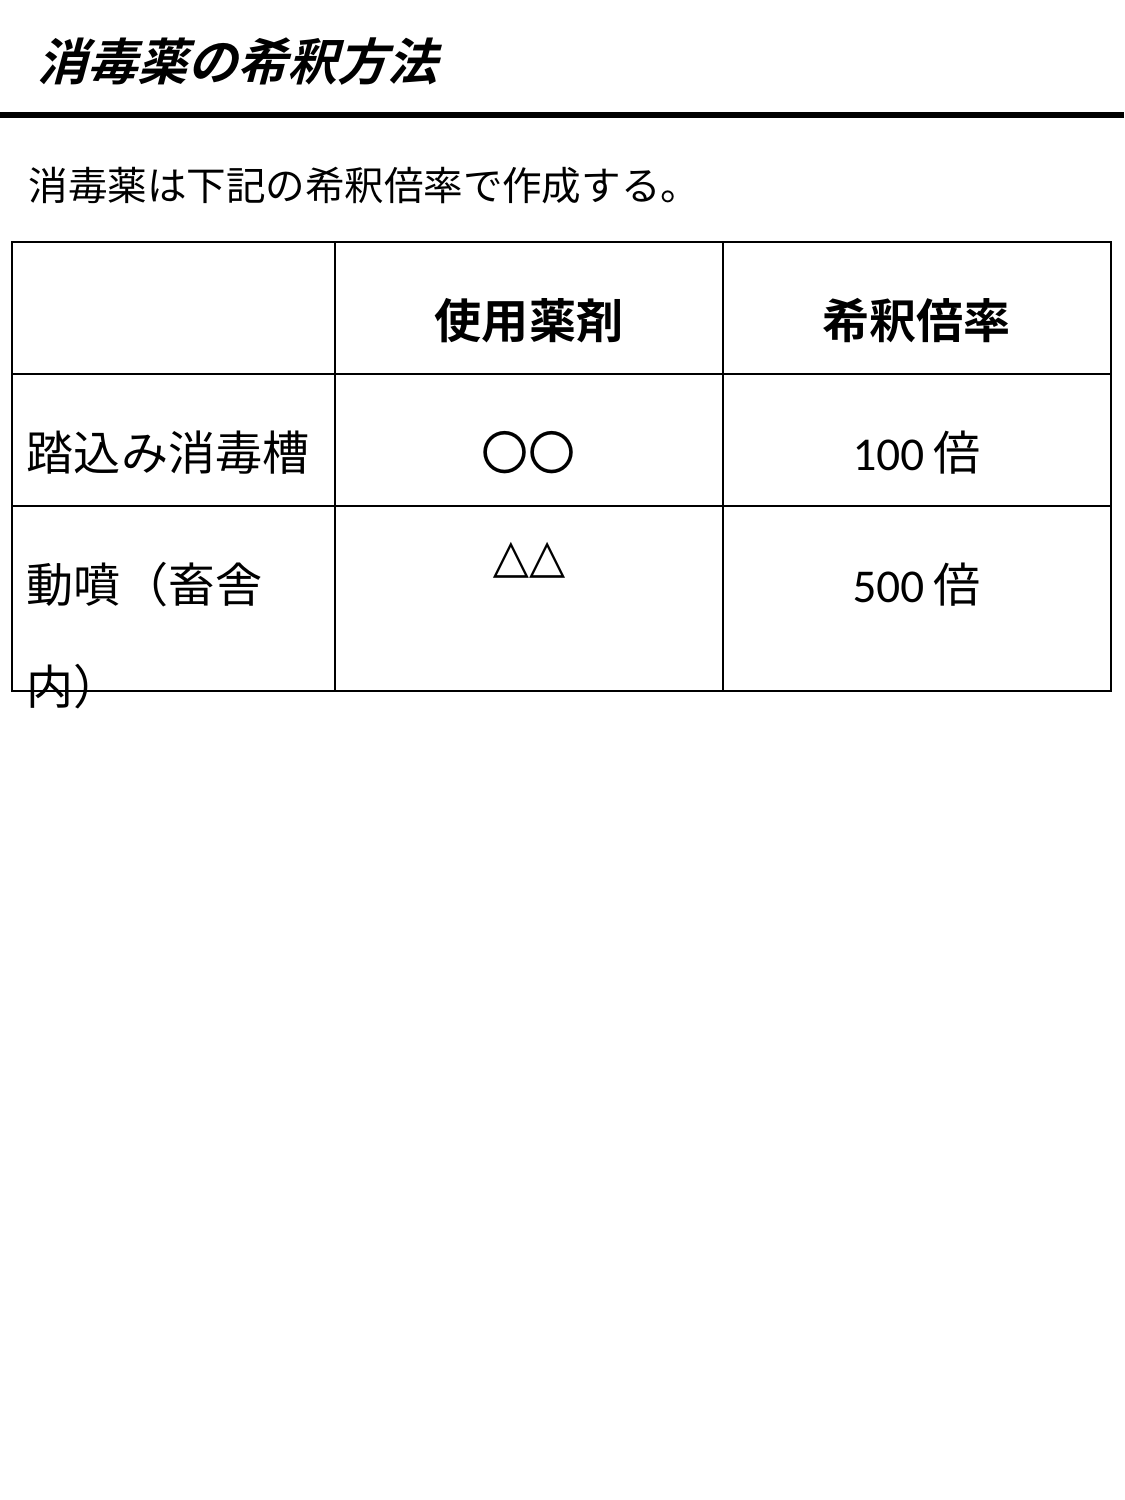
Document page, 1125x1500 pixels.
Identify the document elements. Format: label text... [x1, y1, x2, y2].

table_cell 100倍 [724, 375, 1110, 505]
table_header [13, 243, 334, 373]
table_cell 〇〇 [336, 375, 722, 505]
table_header 使用薬剤 [336, 243, 722, 373]
text_box 消毒薬は下記の希釈倍率で作成する。 [9, 148, 1116, 277]
table_header 希釈倍率 [724, 243, 1110, 373]
text_box 消毒薬の希釈方法 [19, 21, 799, 100]
table_cell 踏込み消毒槽 [13, 375, 334, 505]
table_cell 500倍 [724, 507, 1110, 690]
table_cell 動噴（畜舎内） [13, 507, 334, 690]
table_cell △△ [336, 507, 722, 690]
